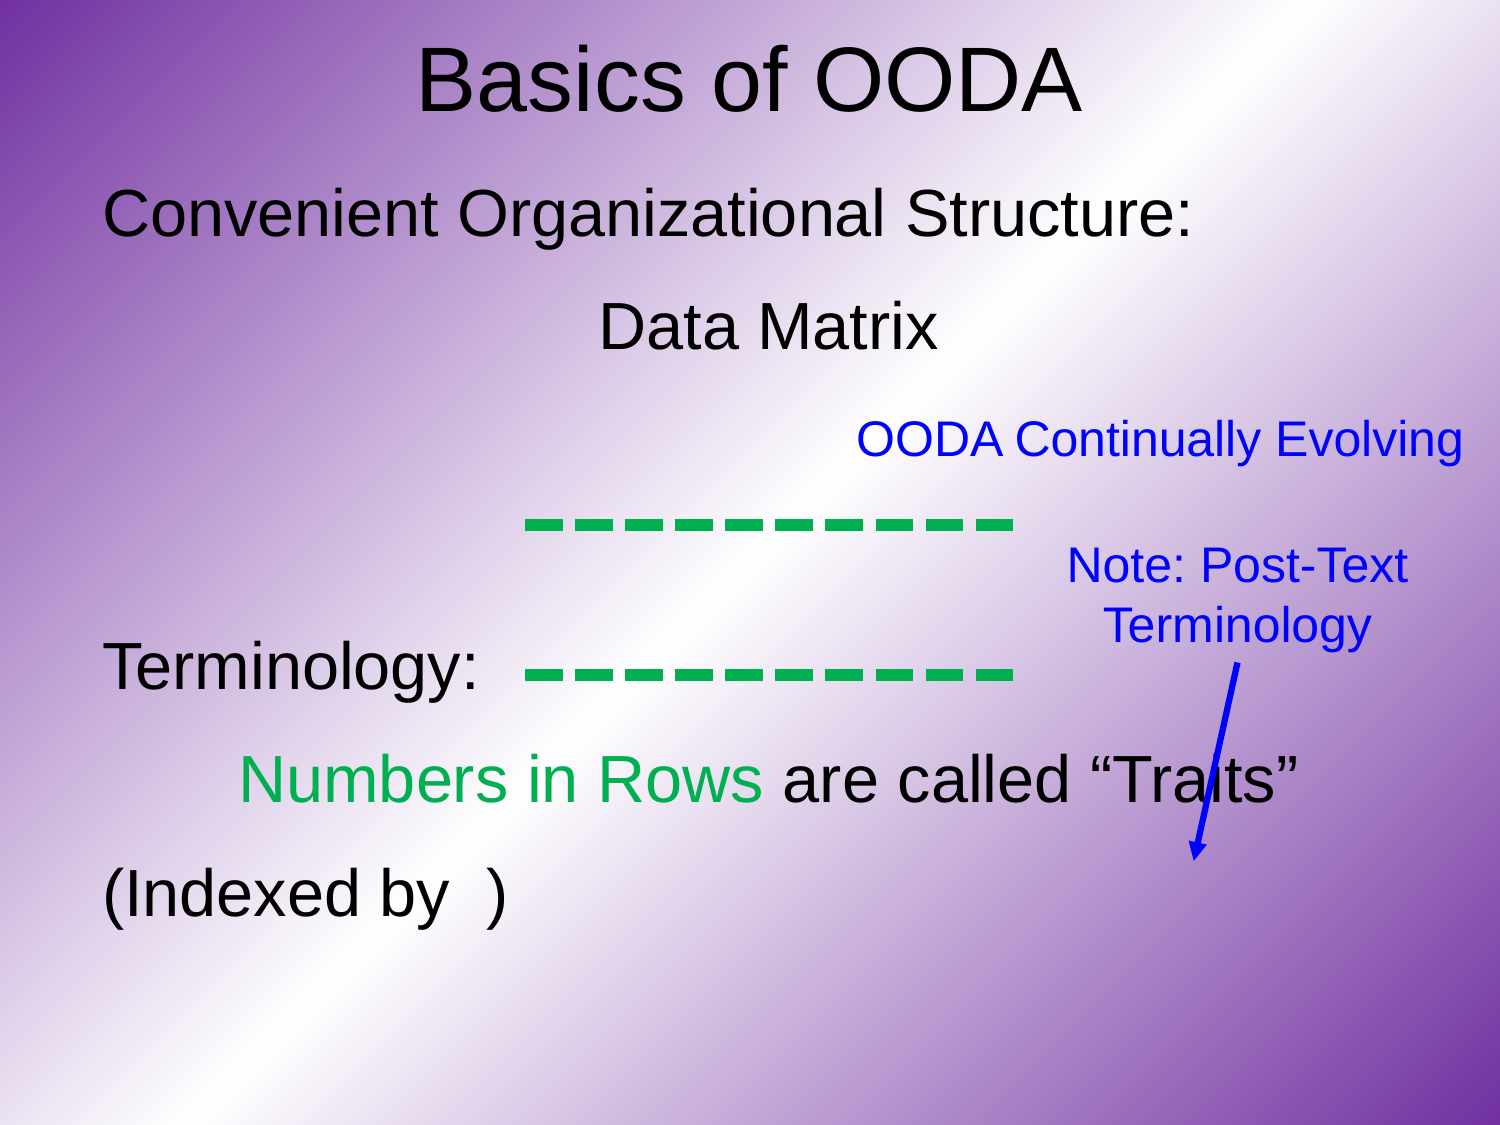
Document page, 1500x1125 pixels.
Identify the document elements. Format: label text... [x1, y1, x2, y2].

title Basics of OODA [75, 0, 1425, 150]
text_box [1049, 524, 1426, 862]
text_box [524, 524, 1013, 676]
text_box OODA Continually Evolving [841, 399, 1479, 474]
